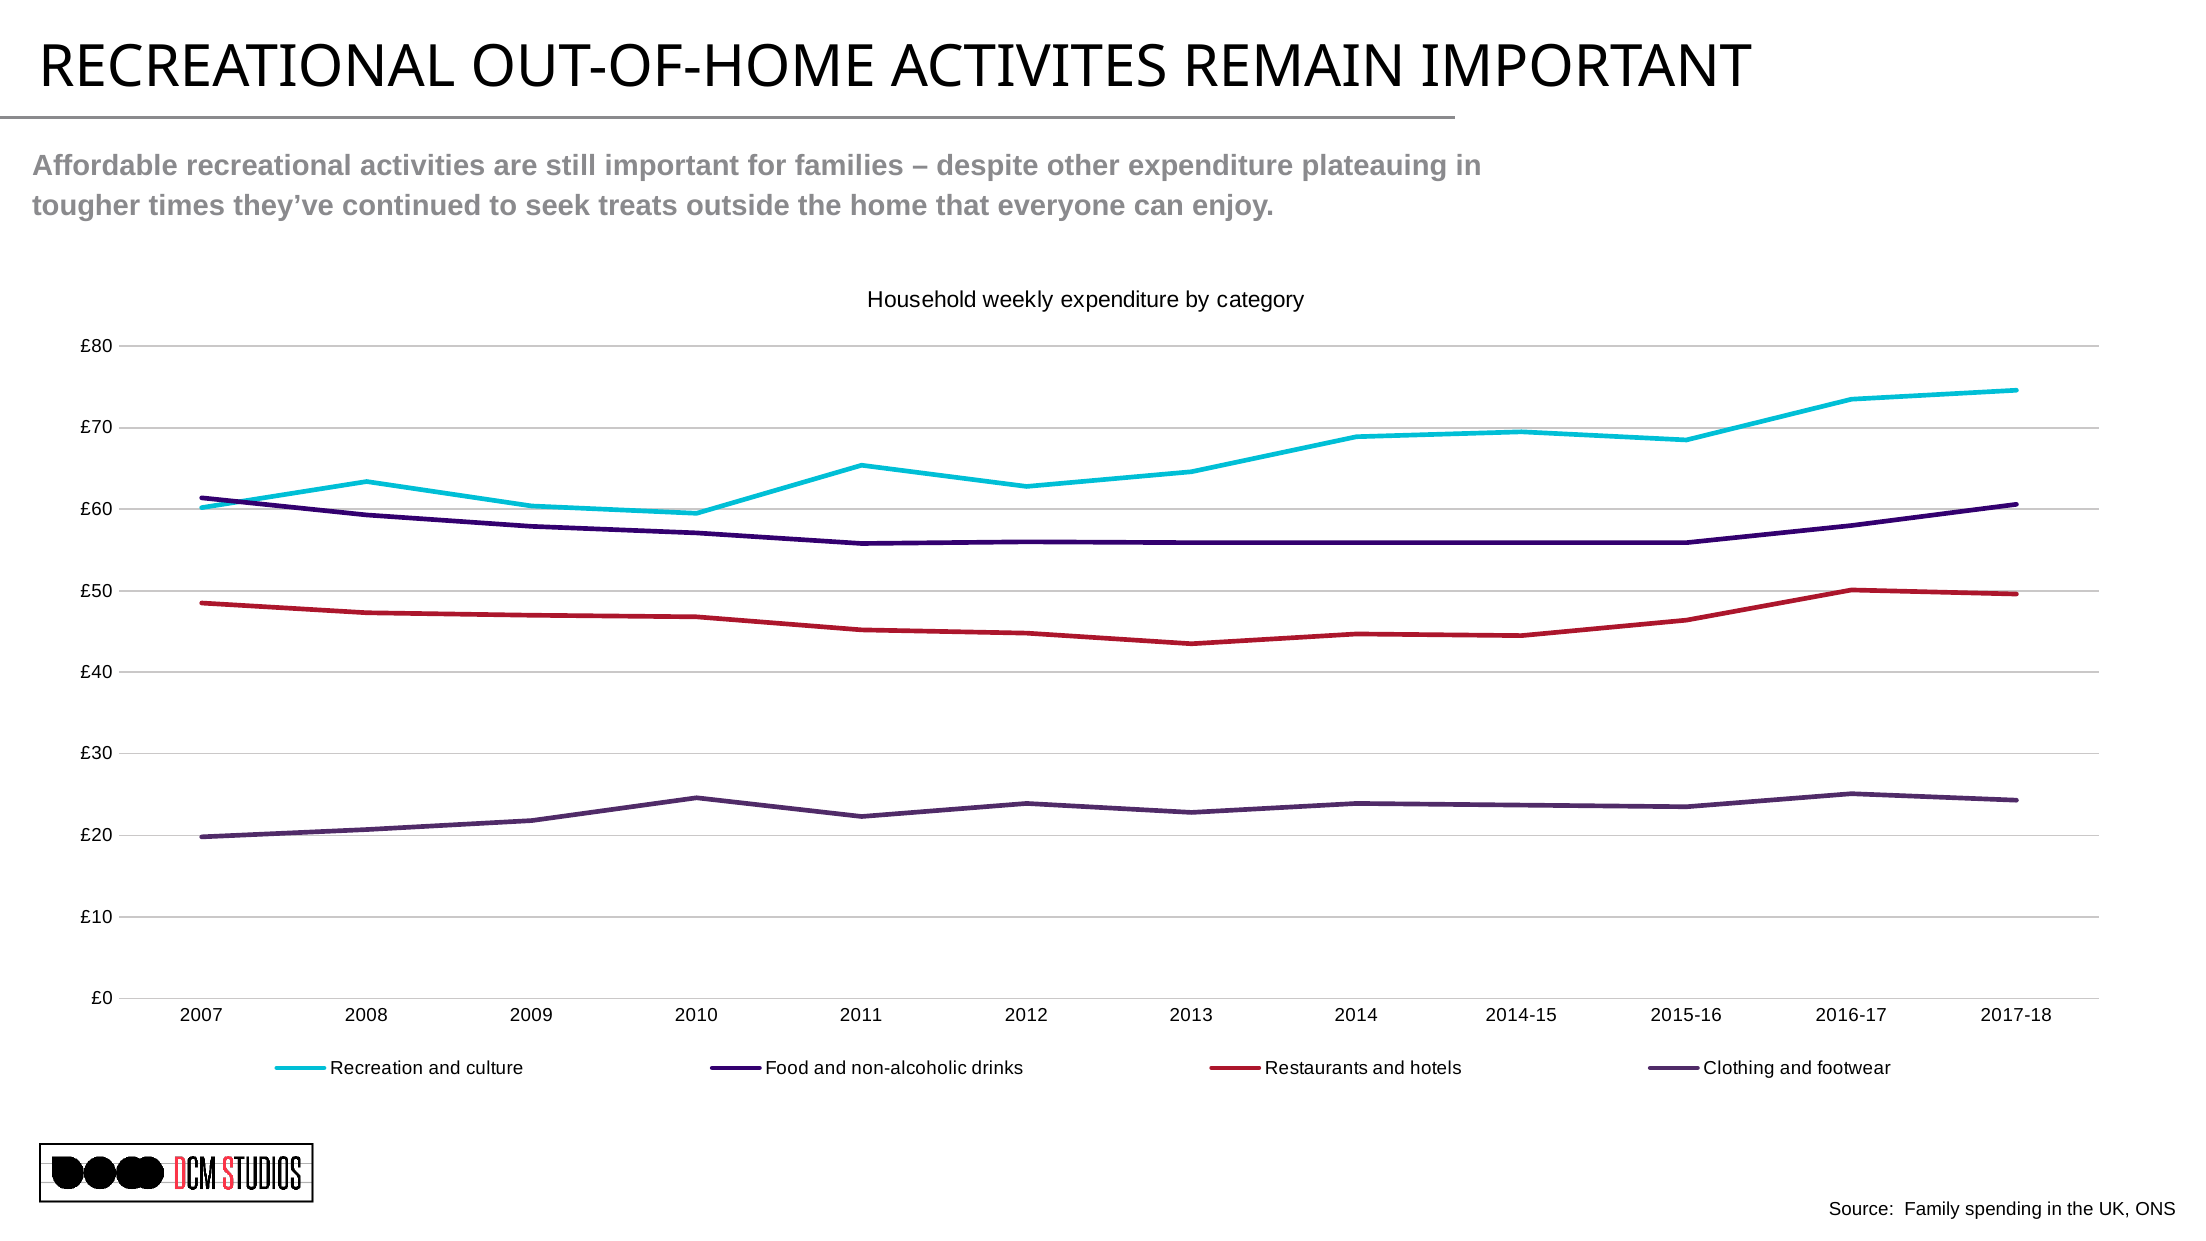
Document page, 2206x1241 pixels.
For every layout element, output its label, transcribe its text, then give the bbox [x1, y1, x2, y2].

text_box Source: Family spending in the UK, ONS [1455, 1172, 2191, 1223]
title RECREATIONAL OUT-OF-HOME ACTIVITES REMAIN IMPORTANT [38, 38, 2075, 88]
text_box Affordable recreational activities are still important for families – despite other expenditure plateauing in tougher times they’ve continued to seek treats outside the home that everyone can enjoy. [17, 134, 1561, 229]
picture [38, 1142, 314, 1203]
chart [38, 253, 2142, 1088]
